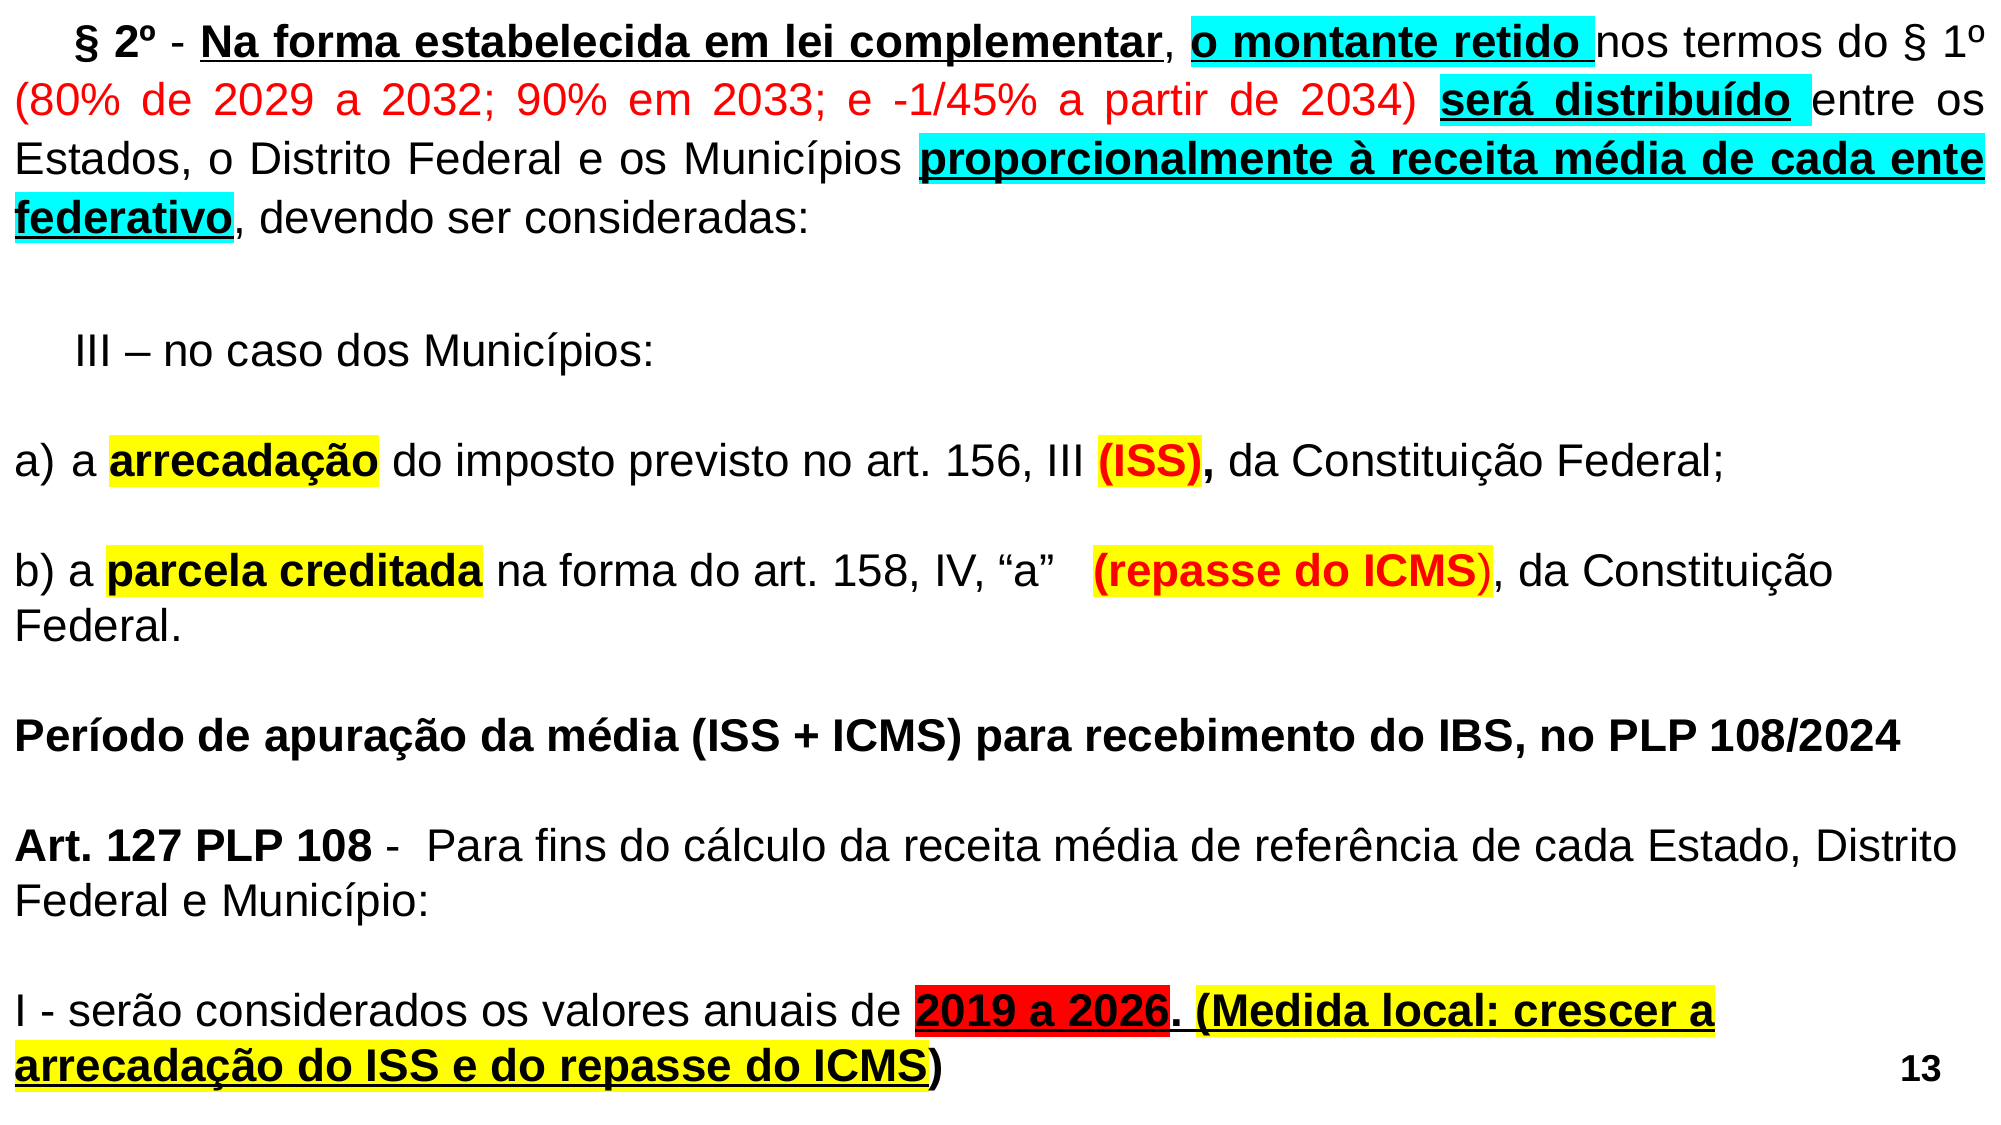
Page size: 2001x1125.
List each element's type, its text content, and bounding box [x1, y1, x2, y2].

text_box § 2º - Na forma estabelecida em lei complementar, o montante retido nos termos do § 1º (80% de 2029 a 2032; 90% em 2033; e -1/45% a partir de 2034) será distribuído entre os Estados, o Distrito Federal e os Municípios proporcionalmente à receita média de cada ente federativo, devendo ser consideradas: III – no caso dos Municípios: a arrecadação do imposto previsto no art. 156, III (ISS), da Constituição Federal; b) a parcela creditada na forma do art. 158, IV, “a” (repasse do ICMS), da Constituição Federal. Período de apuração da média (ISS + ICMS) para recebimento do IBS, no PLP 108/2024 Art. 127 PLP 108 - Para fins do cálculo da receita média de referência de cada Estado, Distrito Federal e Município: I - serão considerados os valores anuais de 2019 a 2026. (Medida local: crescer a arrecadação do ISS e do repasse do ICMS) 13 [0, 0, 2000, 1125]
